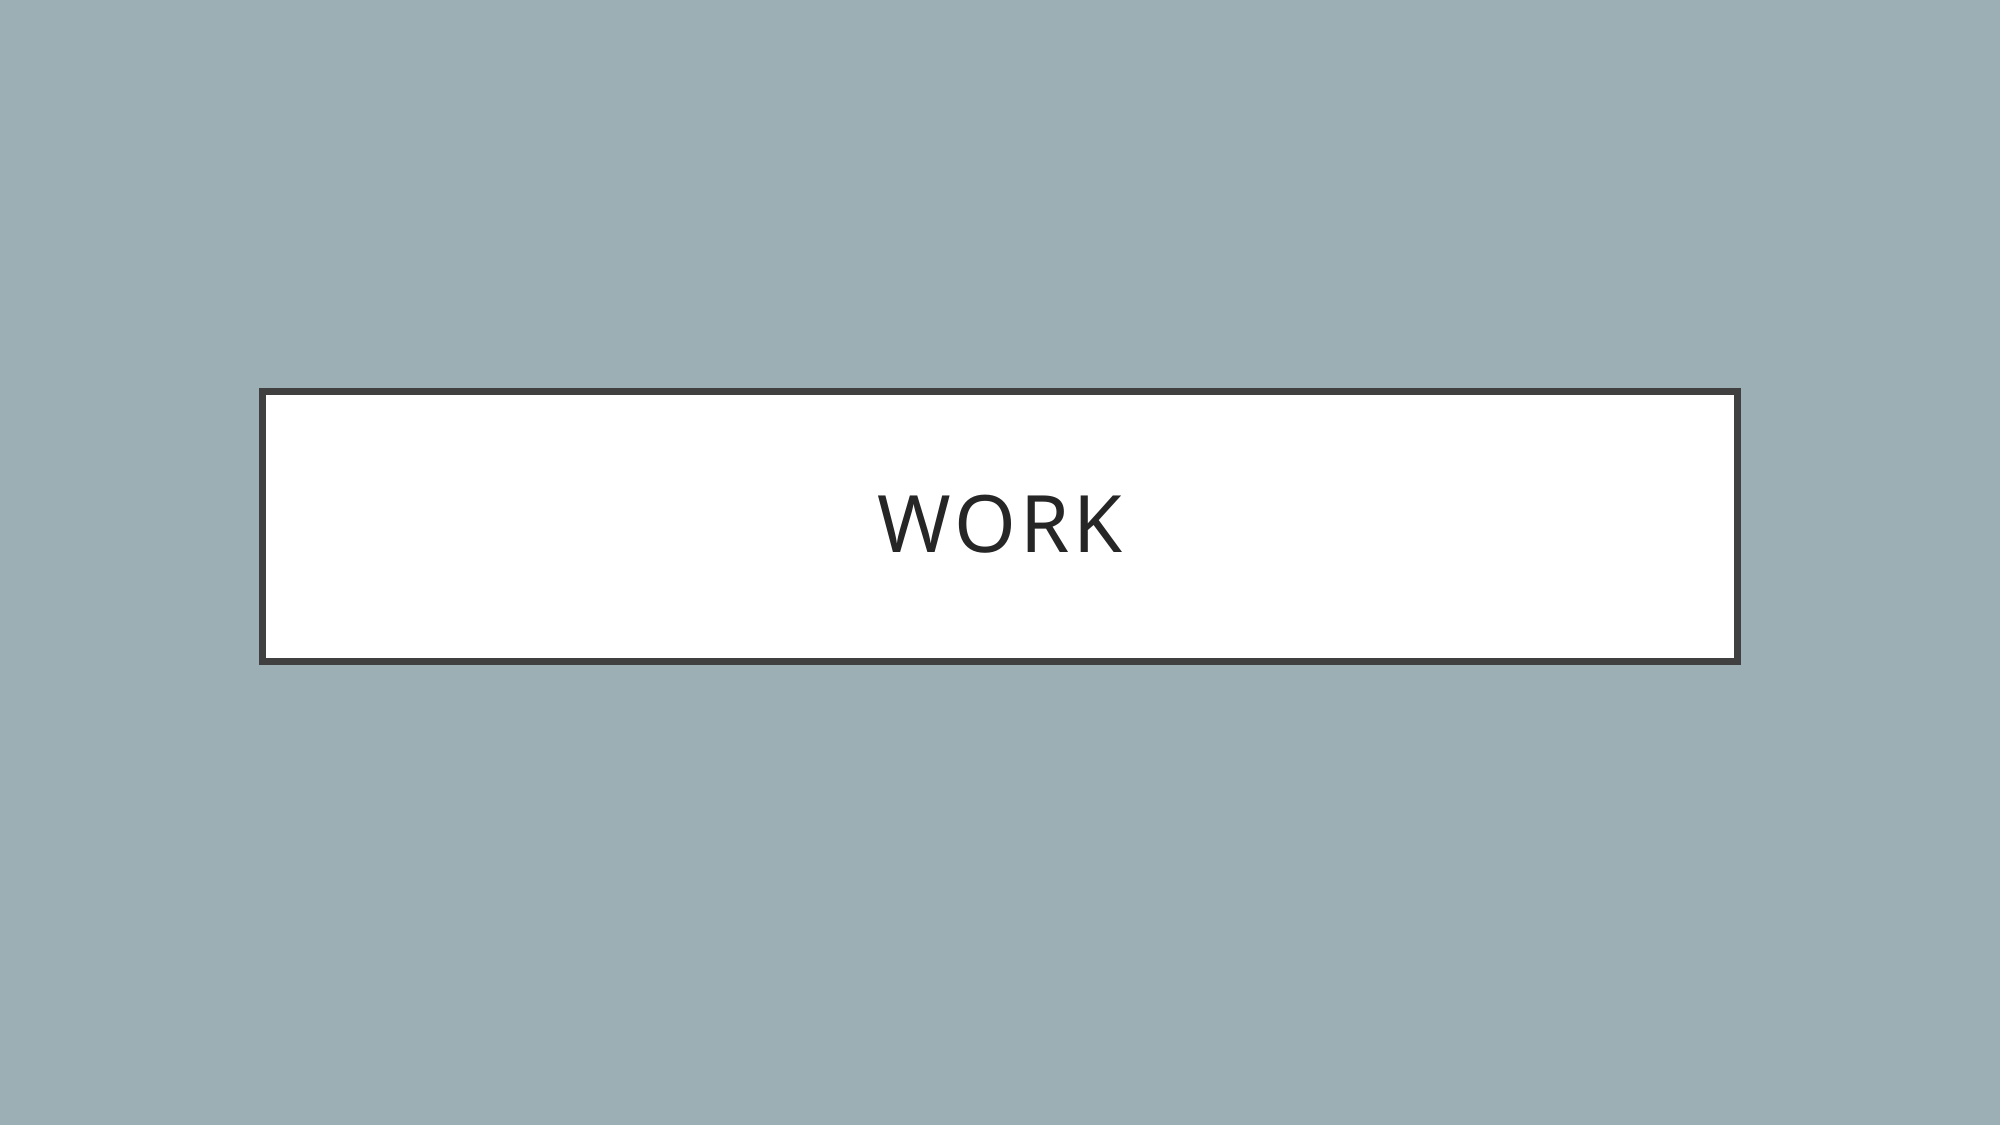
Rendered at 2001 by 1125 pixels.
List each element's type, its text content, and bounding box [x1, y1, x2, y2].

title work [259, 388, 1741, 665]
